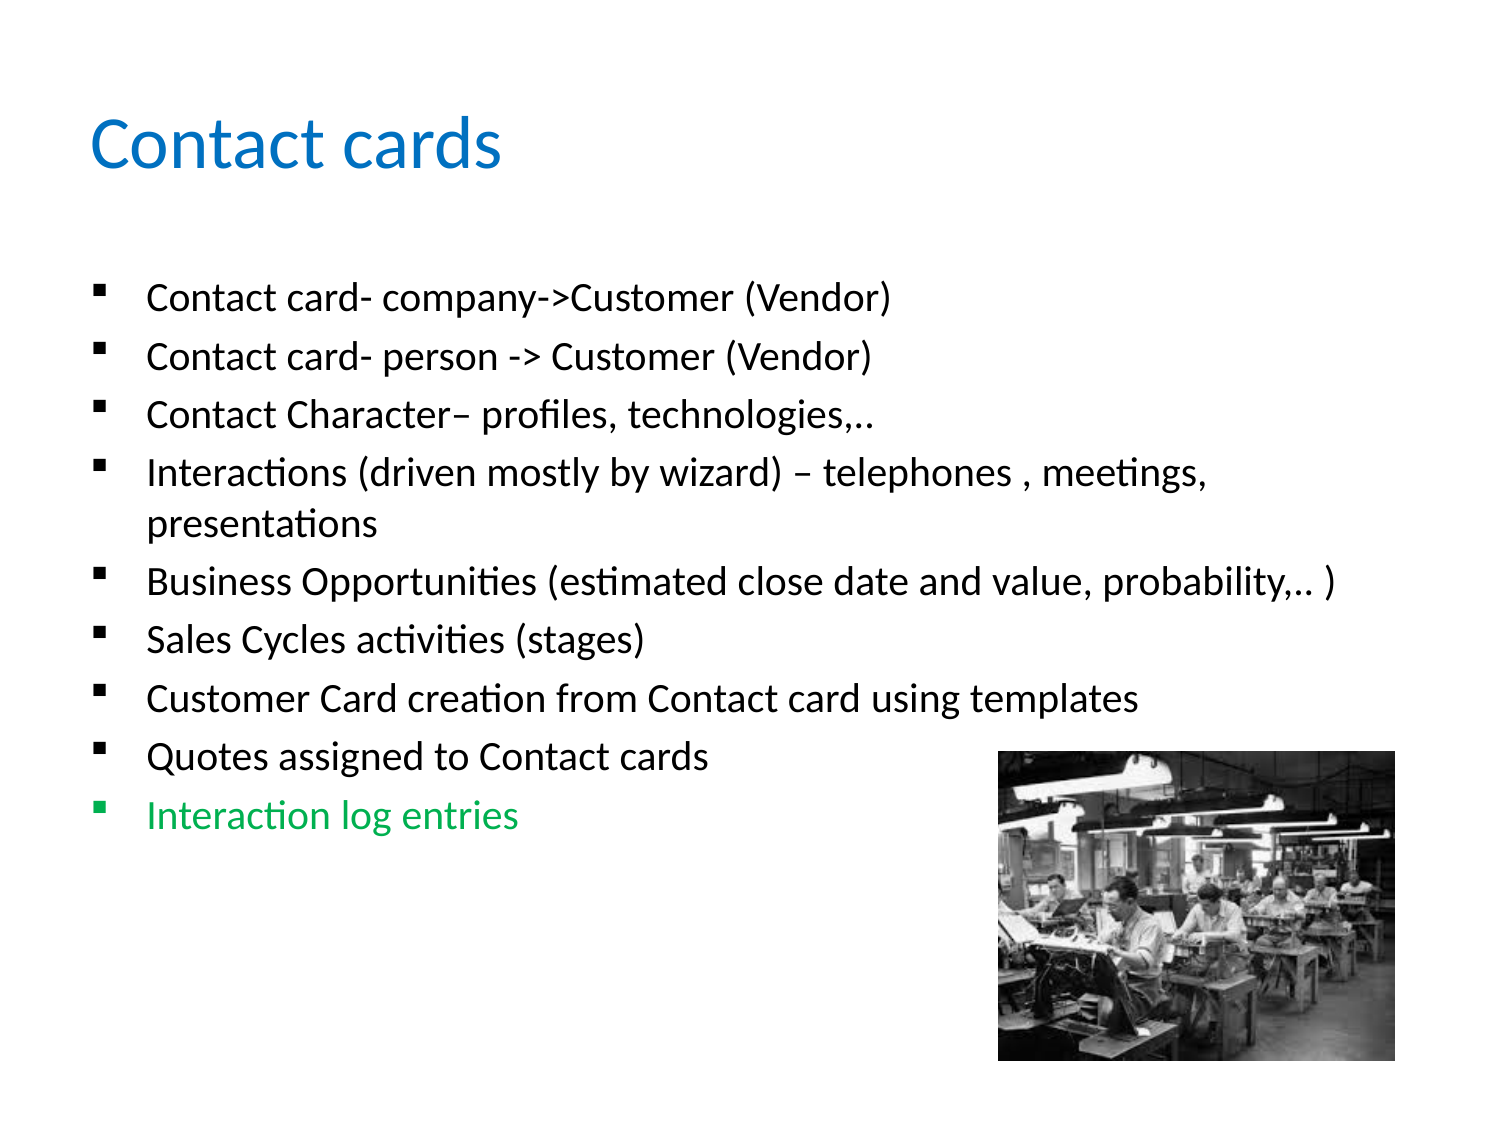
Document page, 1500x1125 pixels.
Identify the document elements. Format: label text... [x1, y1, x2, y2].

title Contact cards [75, 45, 1425, 233]
list Contact card- company->Customer (Vendor) Contact card- person -> Customer (Vendor) Contact Character– profiles, technologies,.. Interactions (driven mostly by wizard) – telephones , meetings, presentations Business Opportunities (estimated close date and value, probability,.. ) Sales Cycles activities (stages) Customer Card creation from Contact card using templates Quotes assigned to Contact cards Interaction log entries [75, 262, 1425, 1005]
picture [997, 751, 1396, 1062]
